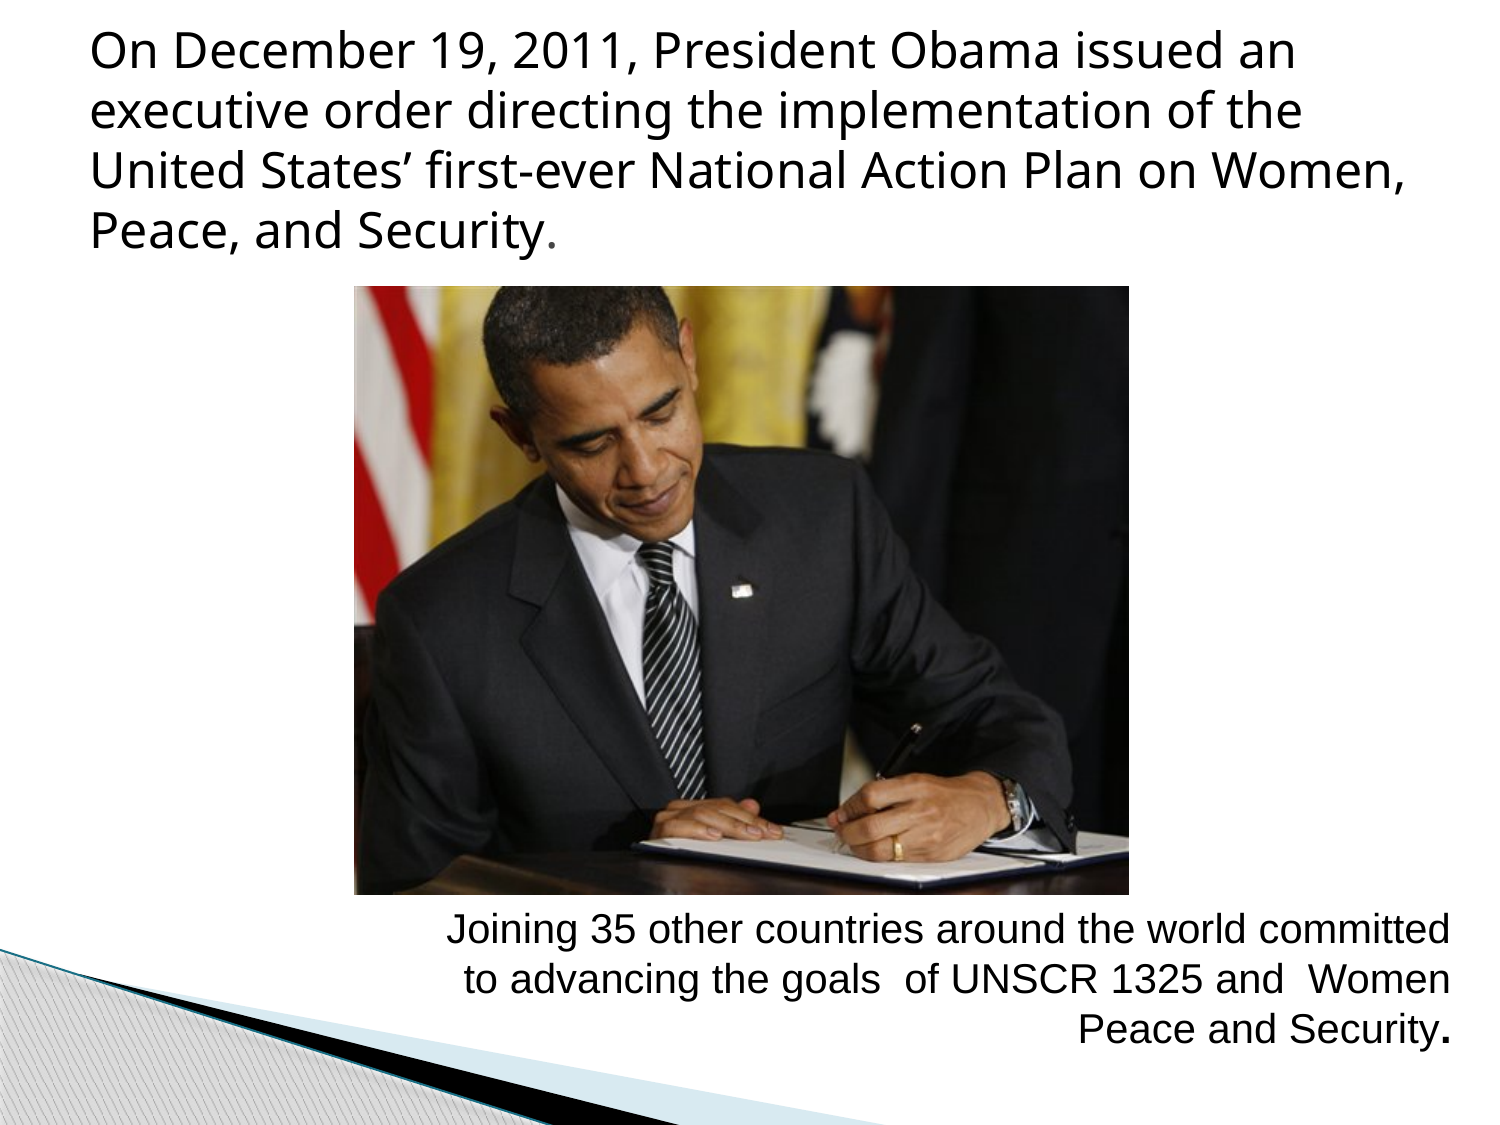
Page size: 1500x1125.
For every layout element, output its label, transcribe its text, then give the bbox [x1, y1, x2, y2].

title On December 19, 2011, President Obama issued an executive order directing the implementation of the United States’ first-ever National Action Plan on Women, Peace, and Security. [75, 45, 1425, 233]
text_box Joining 35 other countries around the world committed to advancing the goals of UNSCR 1325 and Women Peace and Security. [416, 894, 1467, 1060]
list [189, 286, 1295, 895]
